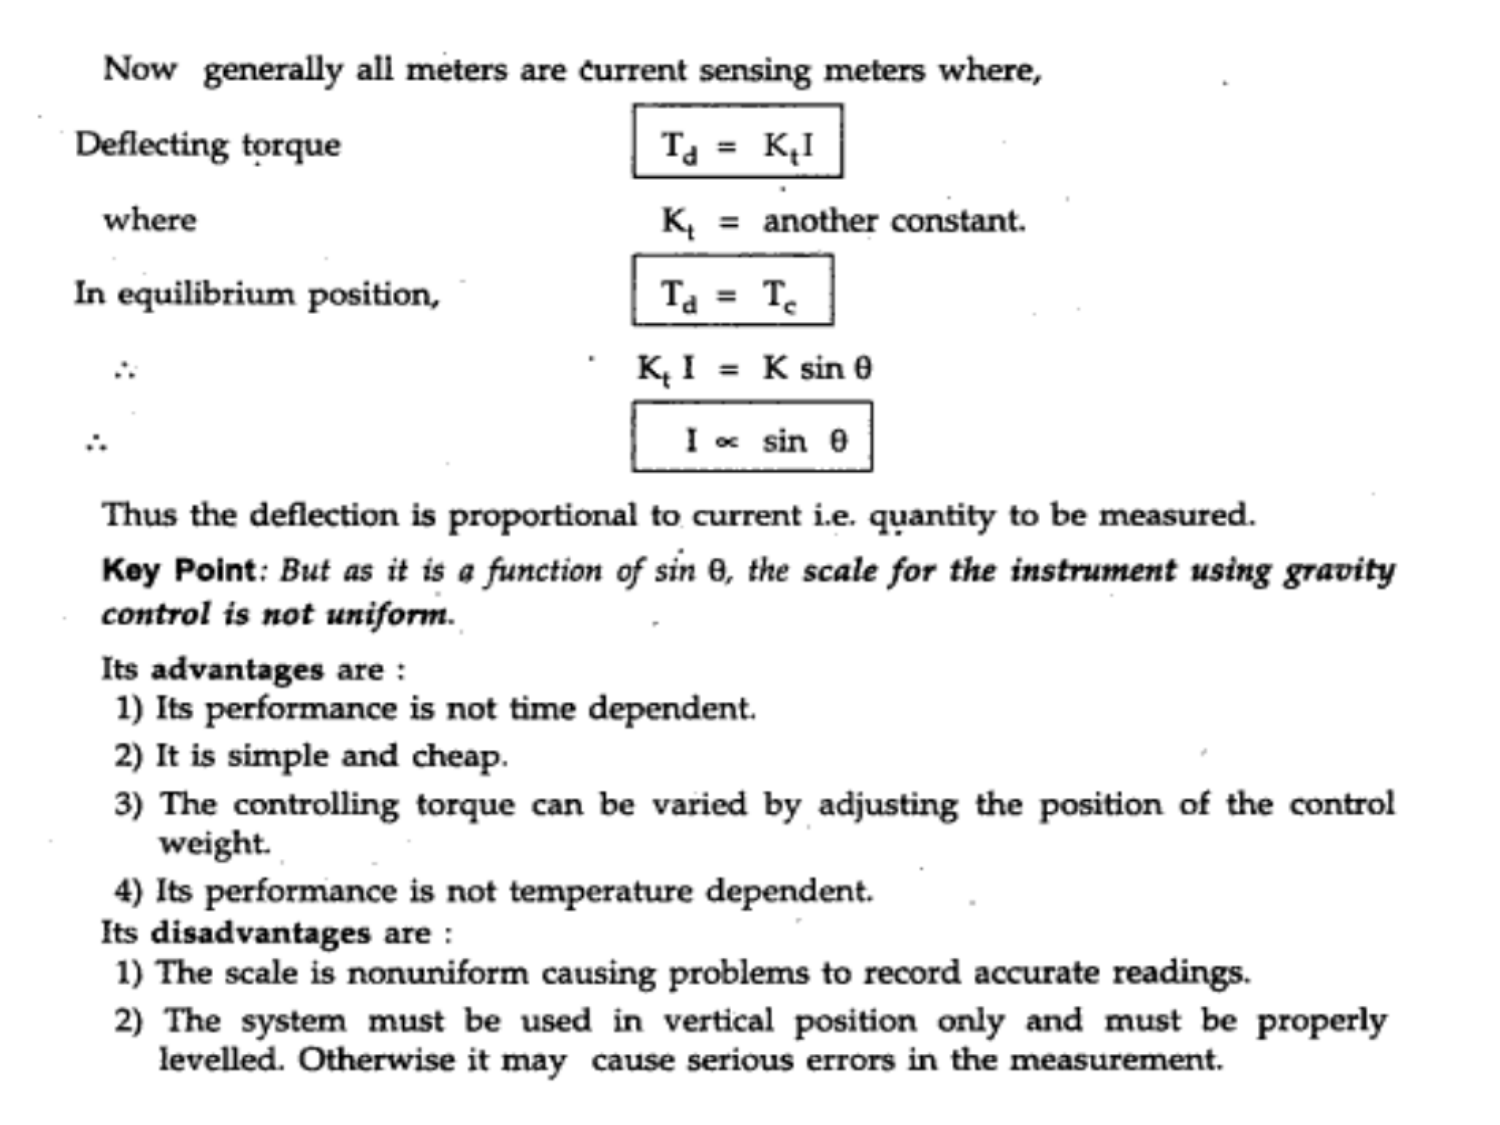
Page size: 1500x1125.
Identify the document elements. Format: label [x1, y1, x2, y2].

list [37, 49, 1463, 1088]
